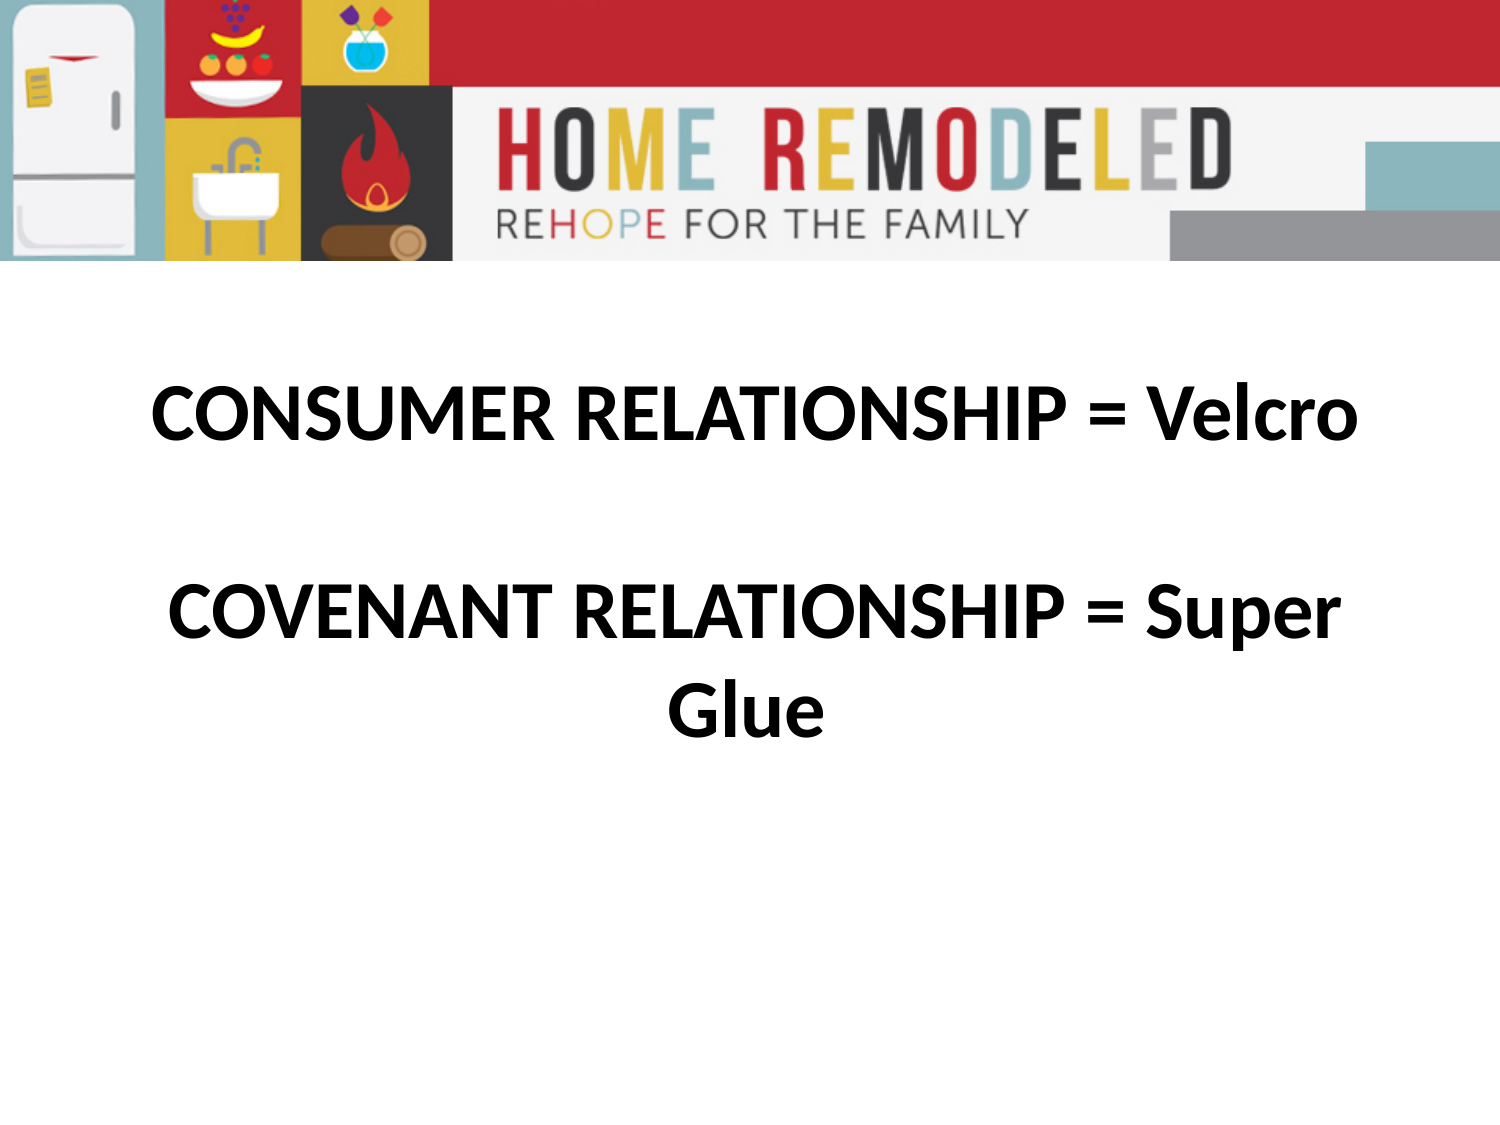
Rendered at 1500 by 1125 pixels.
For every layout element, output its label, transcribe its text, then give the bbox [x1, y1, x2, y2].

title CONSUMER RELATIONSHIP = Velcro COVENANT RELATIONSHIP = Super Glue [75, 349, 1438, 763]
picture [0, 0, 1500, 262]
